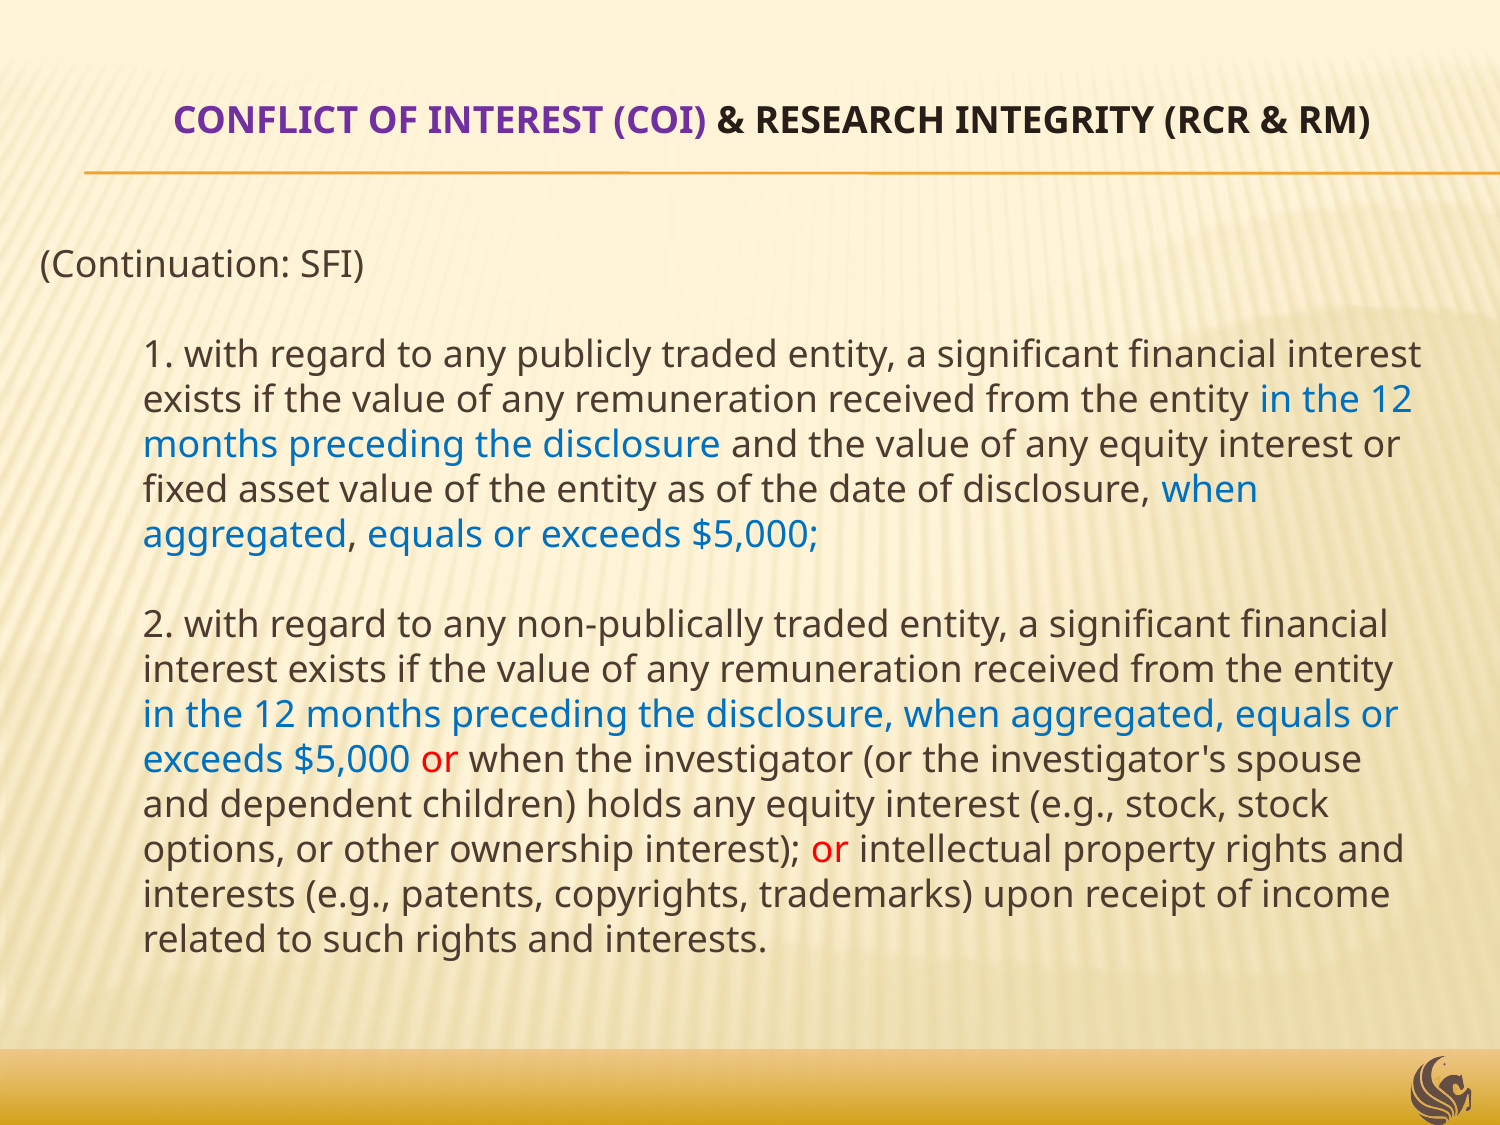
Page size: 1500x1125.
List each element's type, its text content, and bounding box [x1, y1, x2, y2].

title Conflict of Interest (COI) & Research Integrity (RCR & RM) [50, 75, 1475, 163]
list (Continuation: SFI) 1. with regard to any publicly traded entity, a significant financial interest exists if the value of any remuneration received from the entity in the 12 months preceding the disclosure and the value of any equity interest or fixed asset value of the entity as of the date of disclosure, when aggregated, equals or exceeds $5,000; 2. with regard to any non-publically traded entity, a significant financial interest exists if the value of any remuneration received from the entity in the 12 months preceding the disclosure, when aggregated, equals or exceeds $5,000 or when the investigator (or the investigator's spouse and dependent children) holds any equity interest (e.g., stock, stock options, or other ownership interest); or intellectual property rights and interests (e.g., patents, copyrights, trademarks) upon receipt of income related to such rights and interests. [24, 187, 1450, 1088]
slide_number 14 [1350, 1061, 1475, 1103]
